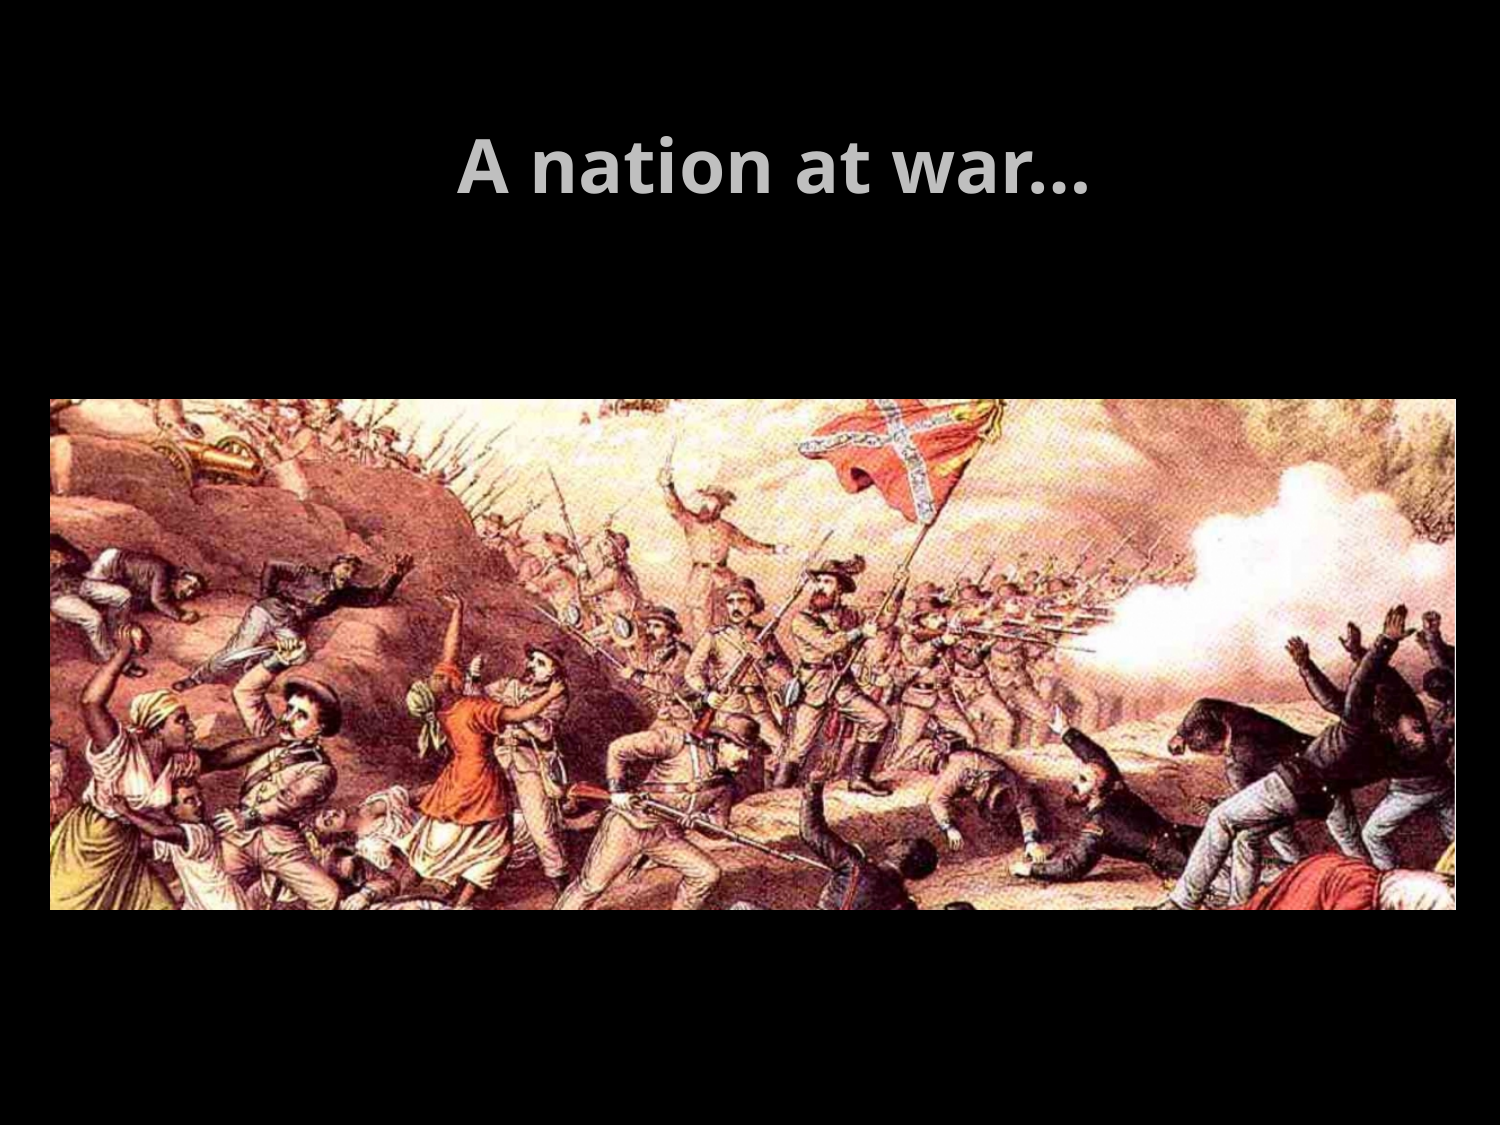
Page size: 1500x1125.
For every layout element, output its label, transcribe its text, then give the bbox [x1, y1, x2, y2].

text_box A nation at war… [99, 70, 1450, 258]
picture [49, 399, 1457, 911]
